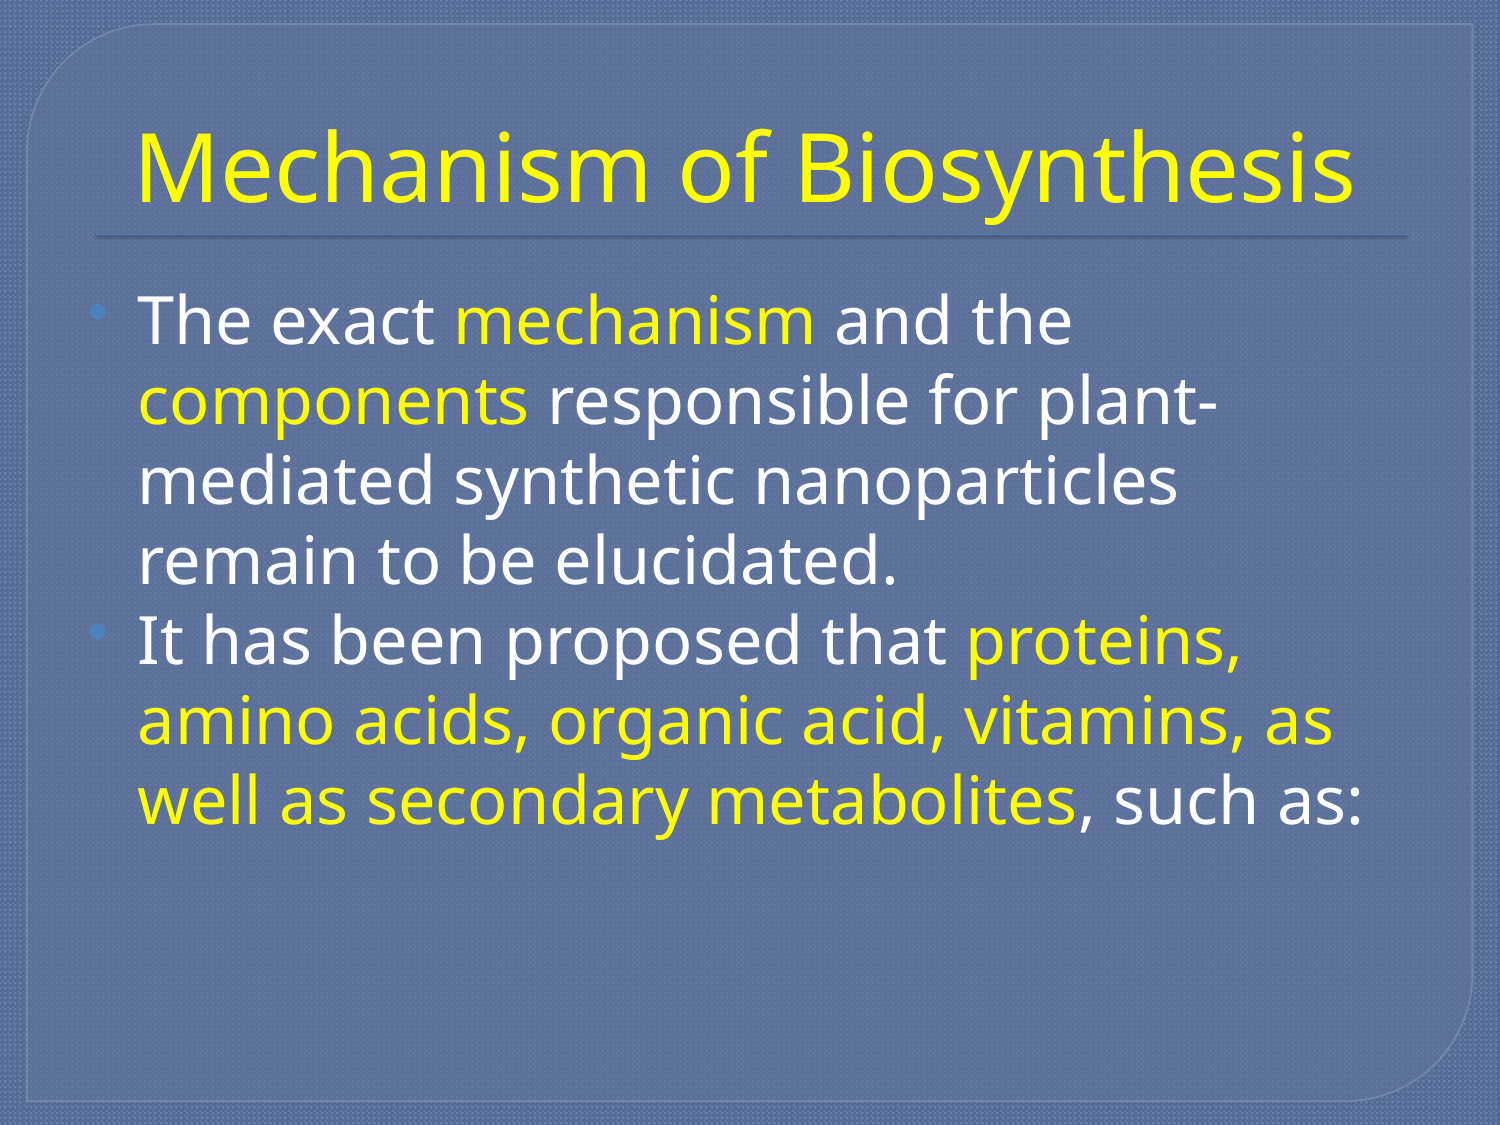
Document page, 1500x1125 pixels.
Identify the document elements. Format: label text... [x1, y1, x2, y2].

list The exact mechanism and the components responsible for plant-mediated synthetic nanoparticles remain to be elucidated. It has been proposed that proteins, amino acids, organic acid, vitamins, as well as secondary metabolites, such as: [75, 270, 1425, 1013]
title Mechanism of Biosynthesis [75, 41, 1425, 230]
